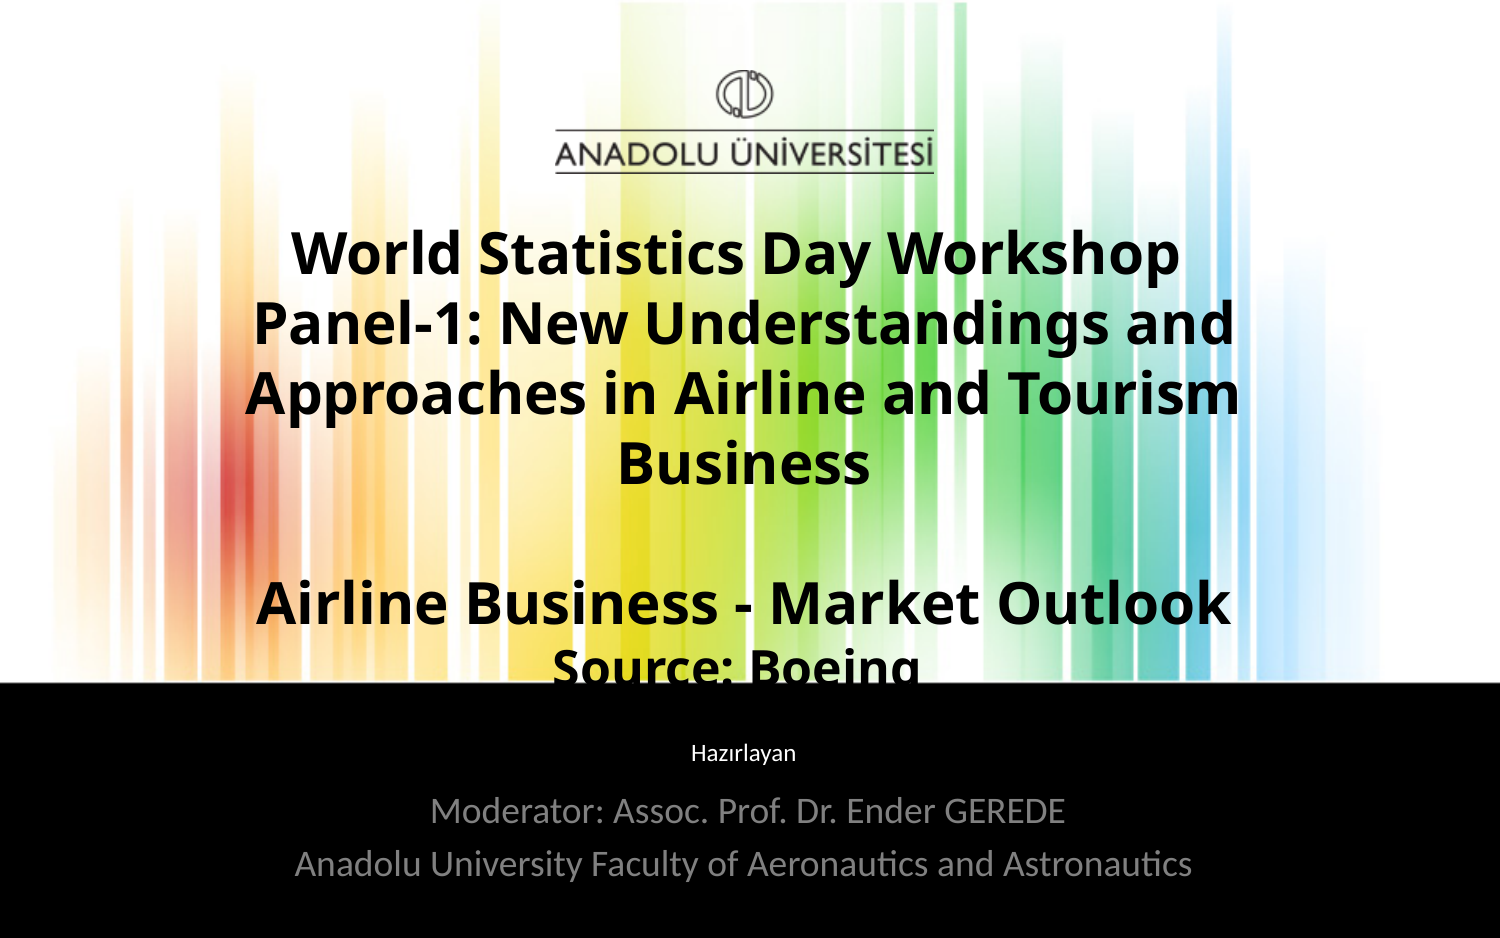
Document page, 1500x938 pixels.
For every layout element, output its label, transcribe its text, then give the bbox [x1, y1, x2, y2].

list Moderator: Assoc. Prof. Dr. Ender GEREDE Anadolu University Faculty of Aeronautics and Astronautics [200, 787, 1288, 883]
picture [0, 0, 1500, 938]
title World Statistics Day Workshop Panel-1: New Understandings and Approaches in Airline and Tourism Business Airline Business - Market Outlook Source: Boeing [100, 208, 1388, 646]
